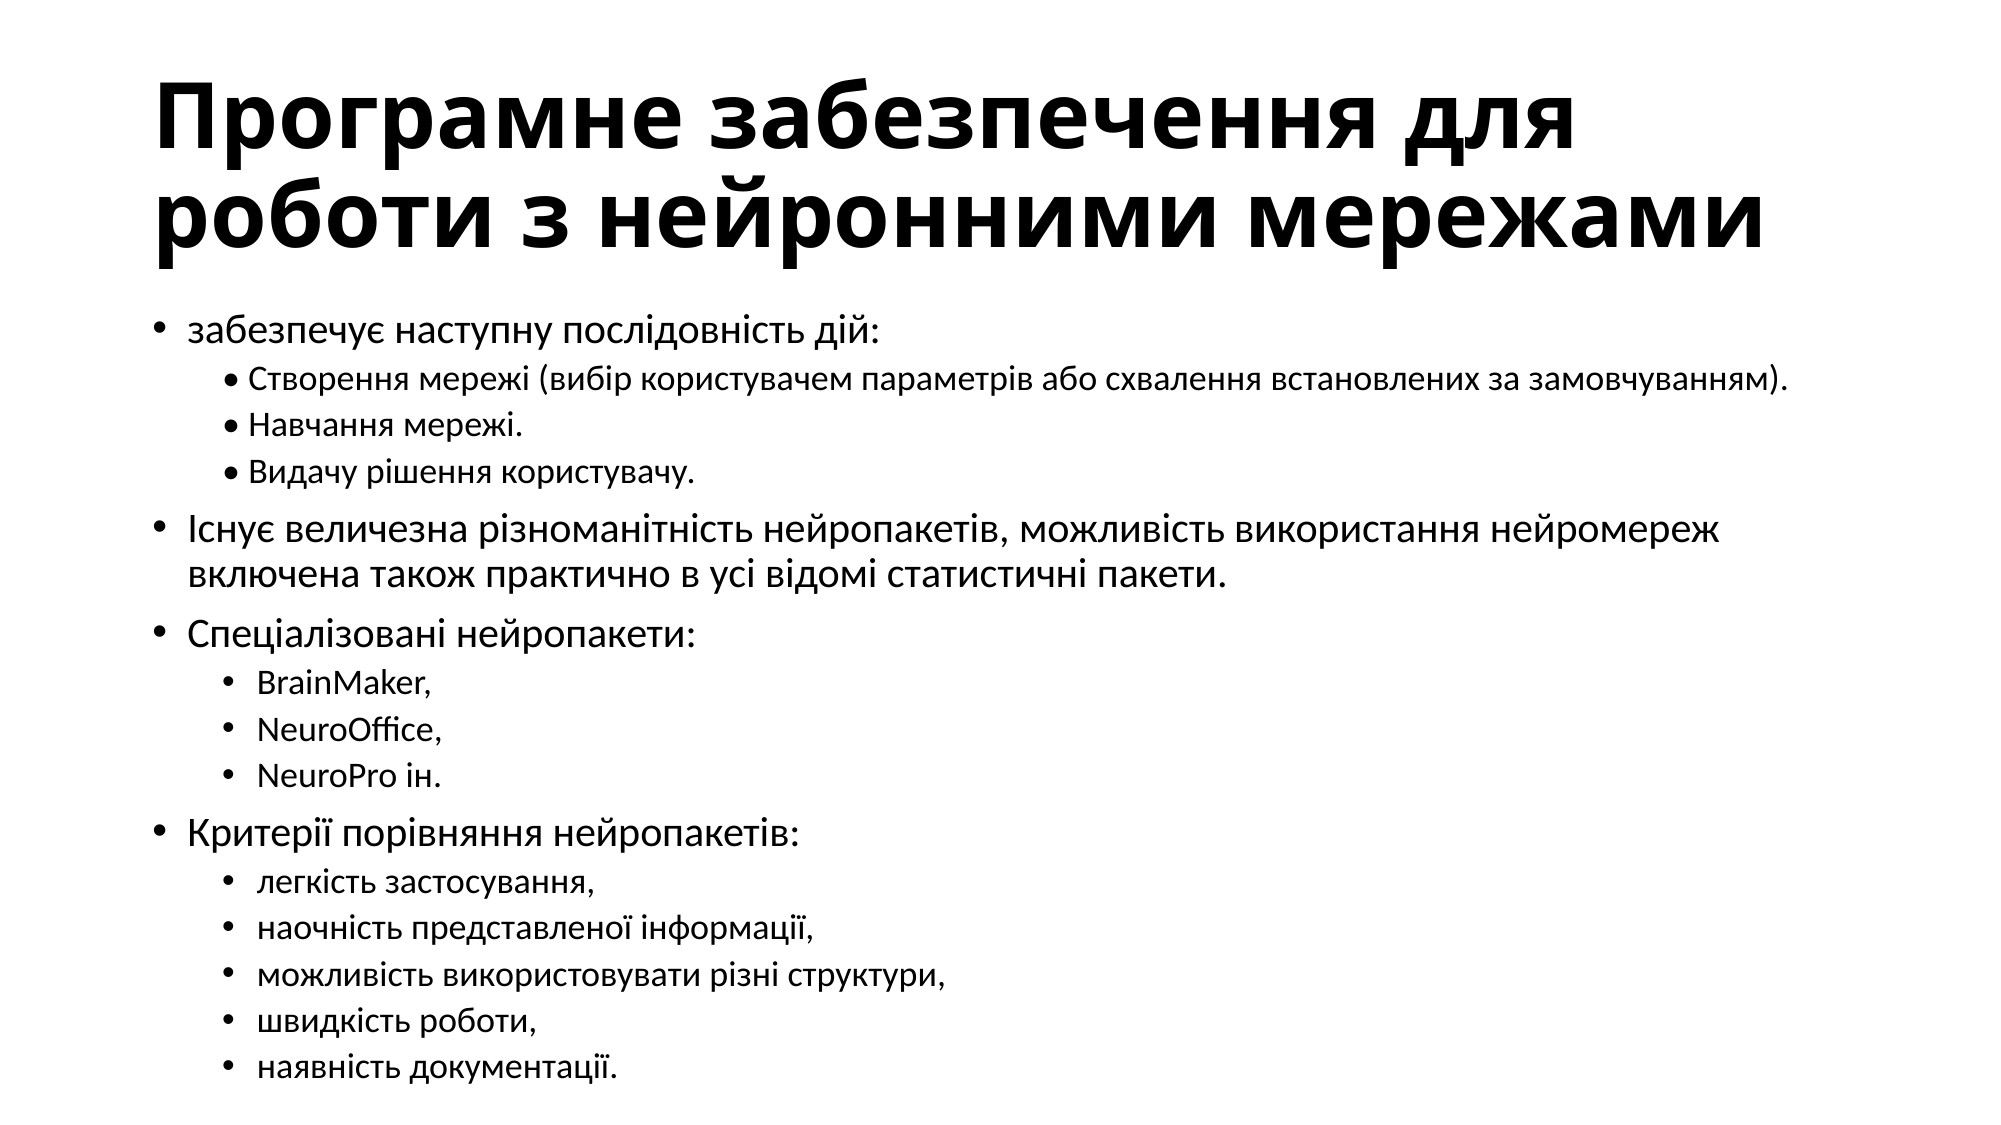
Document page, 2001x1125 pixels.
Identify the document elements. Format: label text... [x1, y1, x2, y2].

title Програмне забезпечення для роботи з нейронними мережами [137, 59, 1863, 278]
list забезпечує наступну послідовність дій: • Створення мережі (вибір користувачем параметрів або схвалення встановлених за замовчуванням). • Навчання мережі. • Видачу рішення користувачу. Існує величезна різноманітність нейропакетів, можливість використання нейромереж включена також практично в усі відомі статистичні пакети. Спеціалізовані нейропакети: BrainMaker, NeuroOffice, NeuroPro ін. Критерії порівняння нейропакетів: легкість застосування, наочність представленої інформації, можливість використовувати різні структури, швидкість роботи, наявність документації. [137, 299, 1863, 1099]
